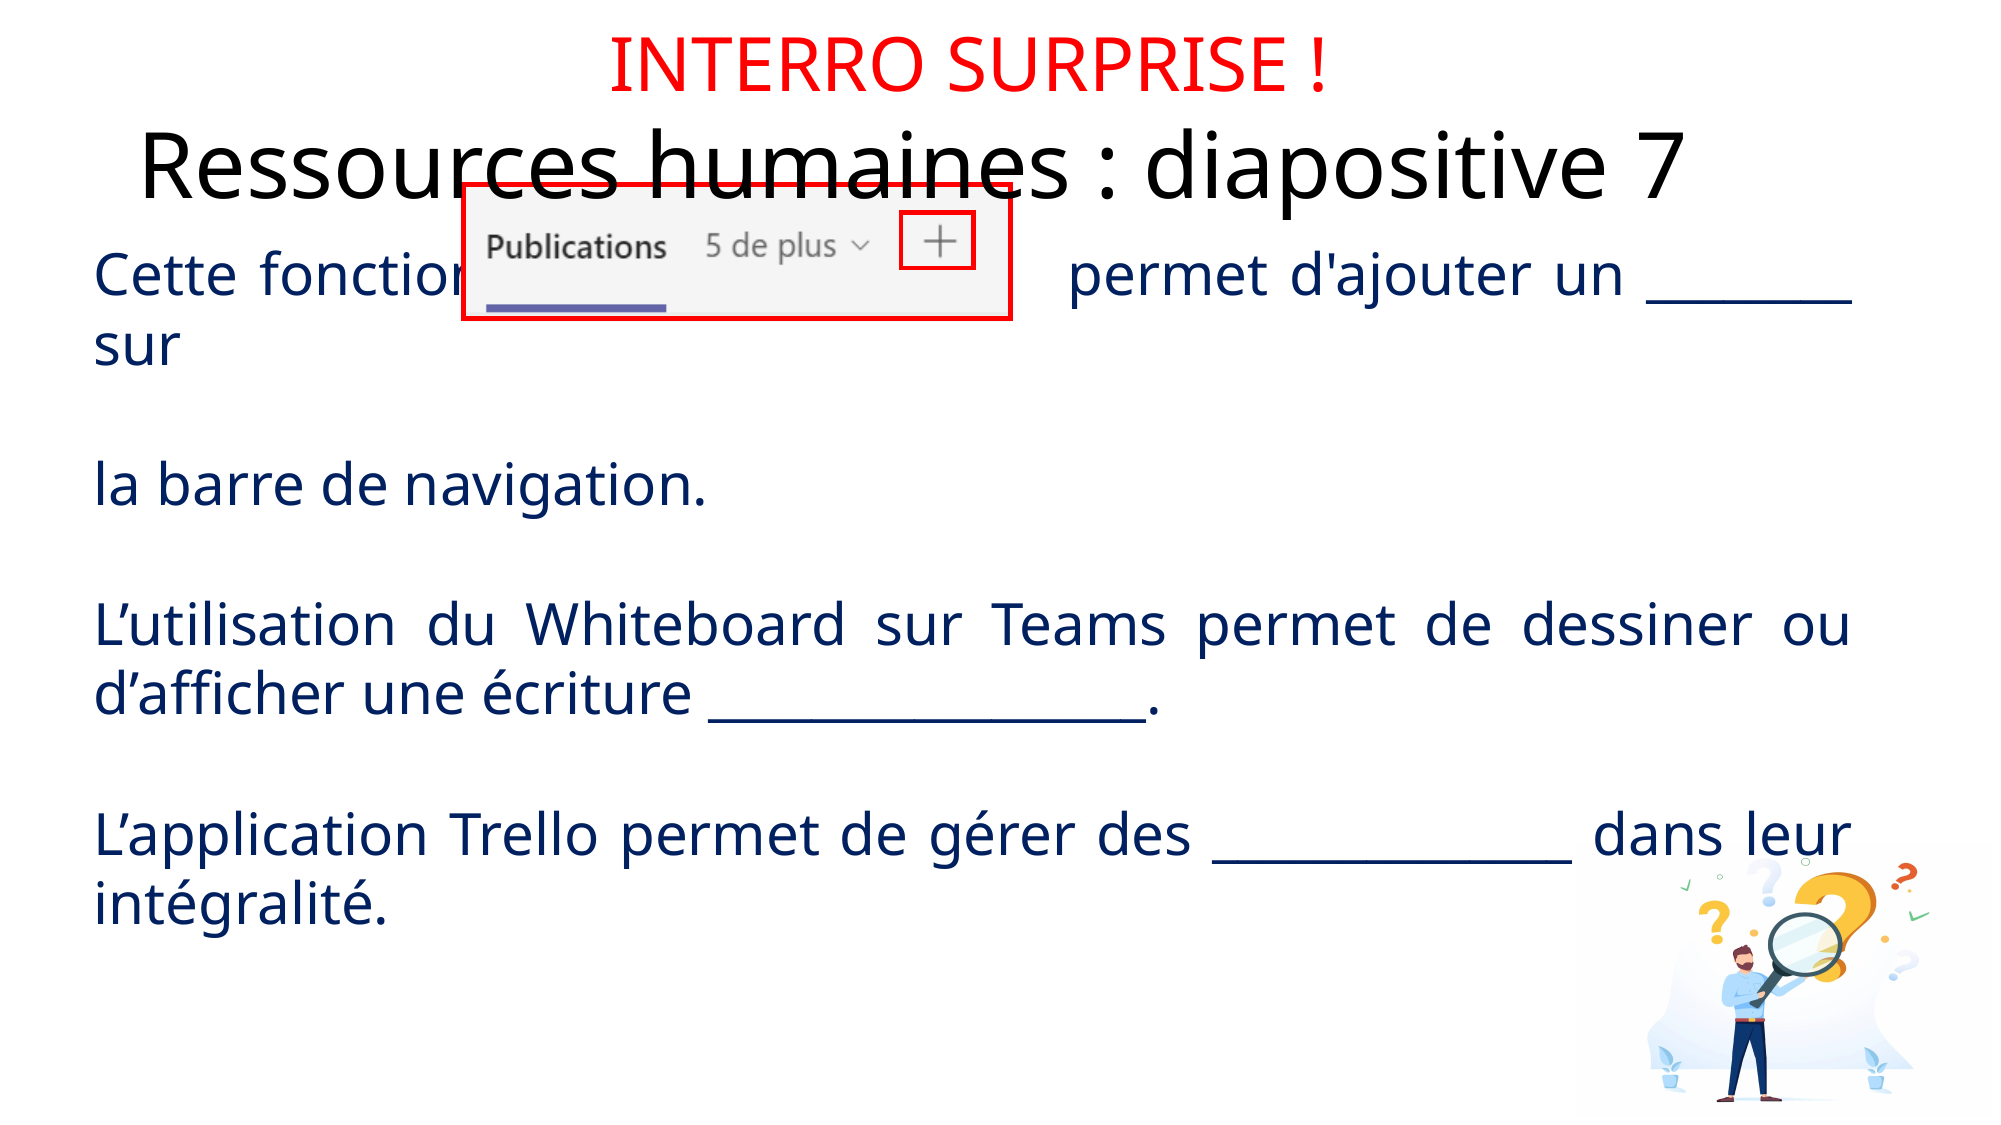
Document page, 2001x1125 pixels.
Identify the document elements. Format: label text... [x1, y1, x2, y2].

picture [1575, 843, 1991, 1116]
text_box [78, 184, 1868, 927]
text_box INTERRO SURPRISE ! [594, 9, 1595, 114]
title Ressources humaines : diapositive 7 [137, 59, 1863, 184]
